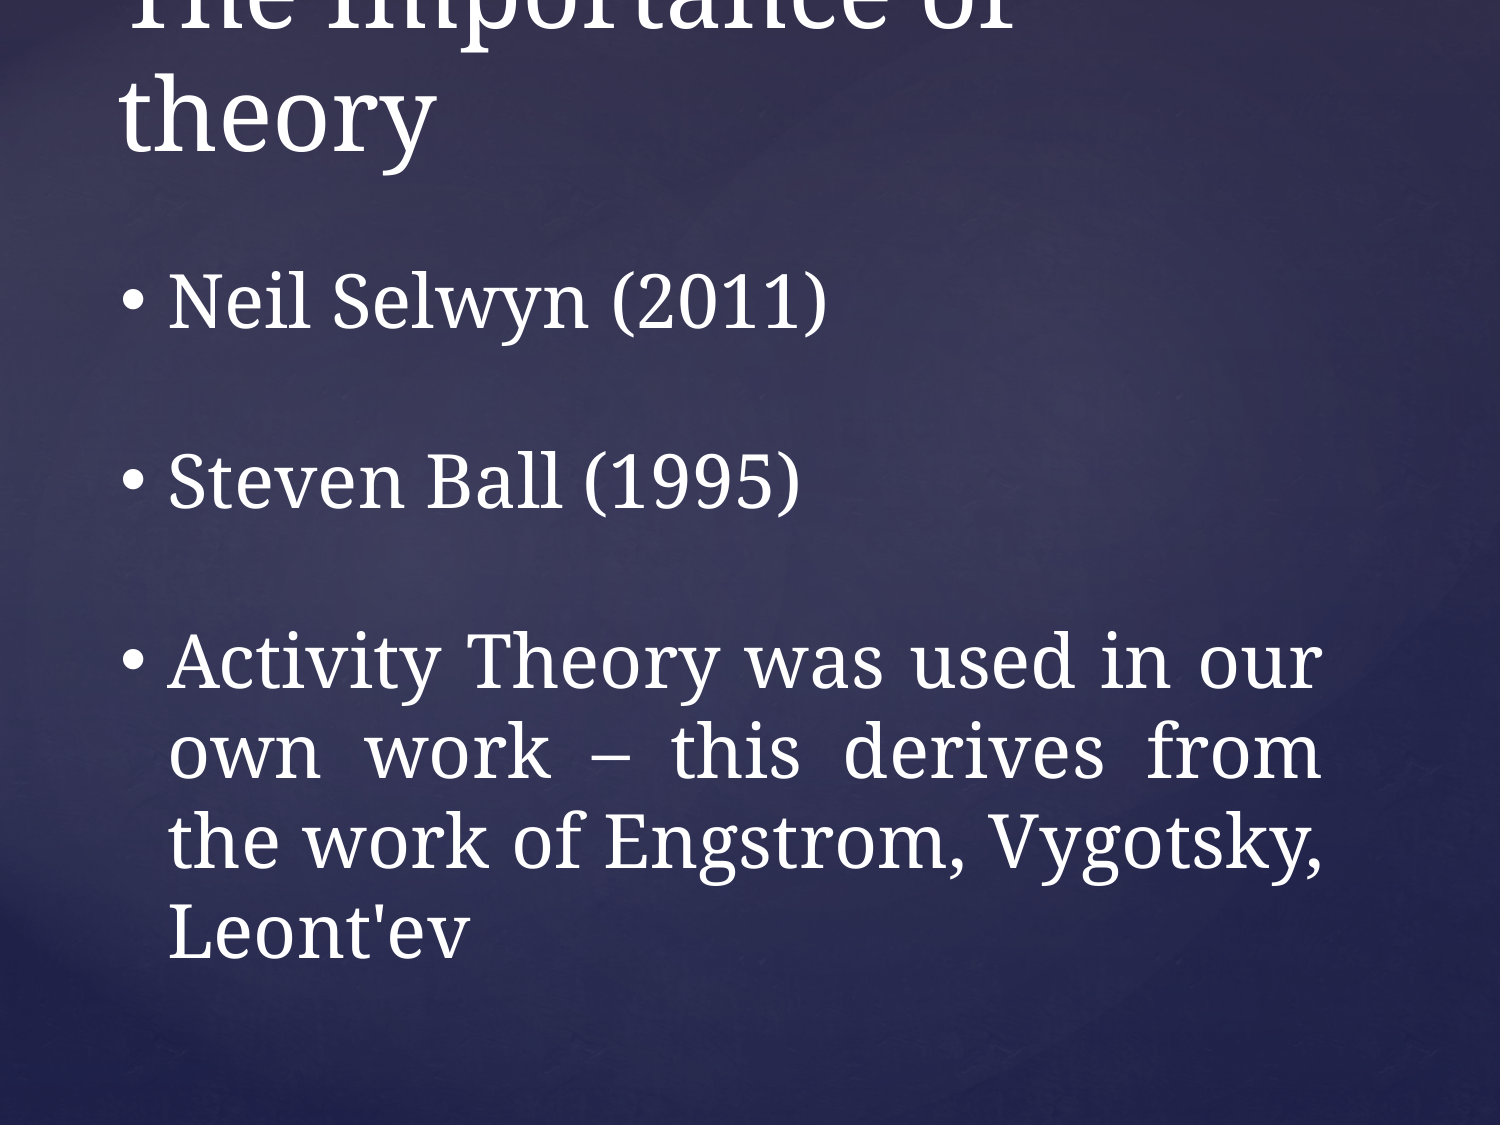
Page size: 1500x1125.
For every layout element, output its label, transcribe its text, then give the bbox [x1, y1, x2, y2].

text_box Neil Selwyn (2011) Steven Ball (1995) Activity Theory was used in our own work – this derives from the work of Engstrom, Vygotsky, Leont'ev [102, 246, 1340, 982]
title The Importance of theory [102, 28, 1340, 179]
